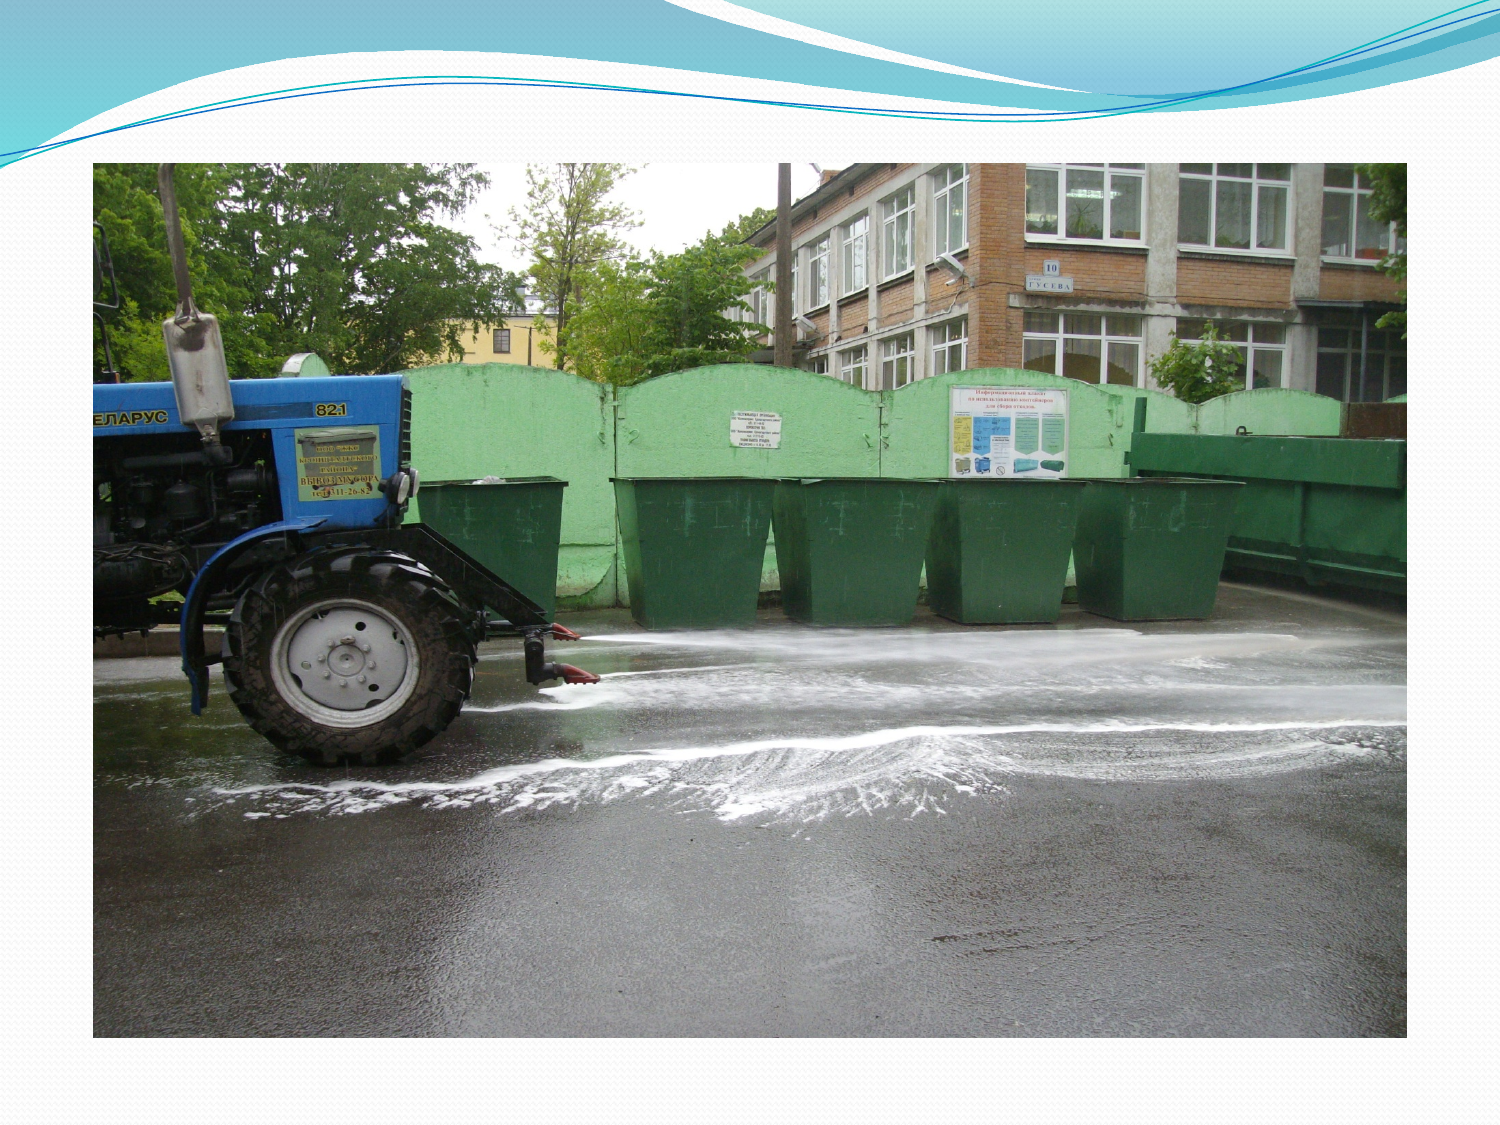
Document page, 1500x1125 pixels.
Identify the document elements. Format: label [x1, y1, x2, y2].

list [93, 163, 1407, 1038]
